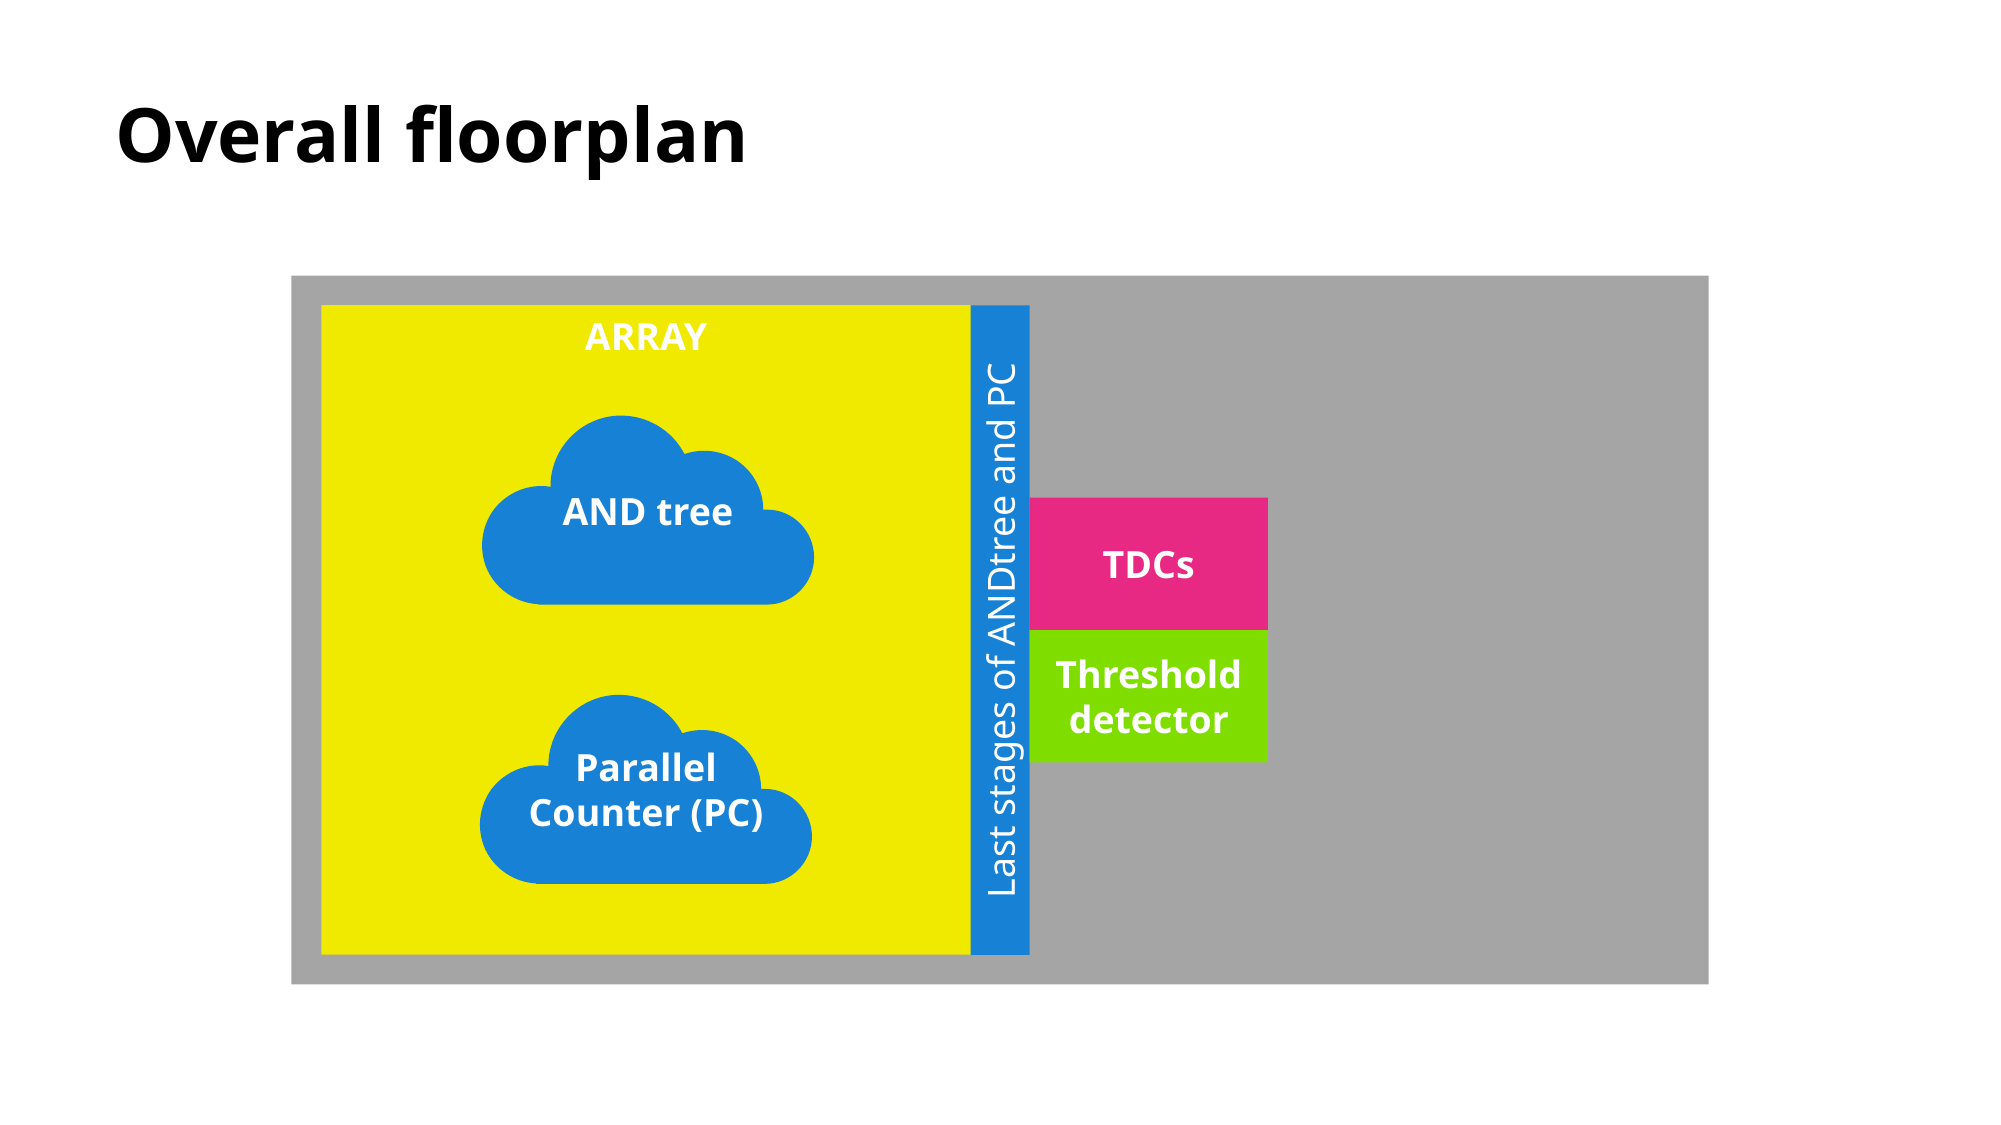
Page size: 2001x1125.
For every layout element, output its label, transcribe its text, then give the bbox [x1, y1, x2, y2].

text_box ARRAY [320, 304, 970, 956]
text_box TDCs [1031, 497, 1269, 629]
text_box Parallel Counter (PC) [479, 694, 812, 884]
text_box [290, 275, 1710, 985]
text_box AND tree [482, 415, 815, 605]
text_box Last stages of ANDtree and PC [970, 304, 1031, 956]
text_box Threshold detector [1029, 629, 1269, 763]
title Overall floorplan [100, 90, 1849, 276]
